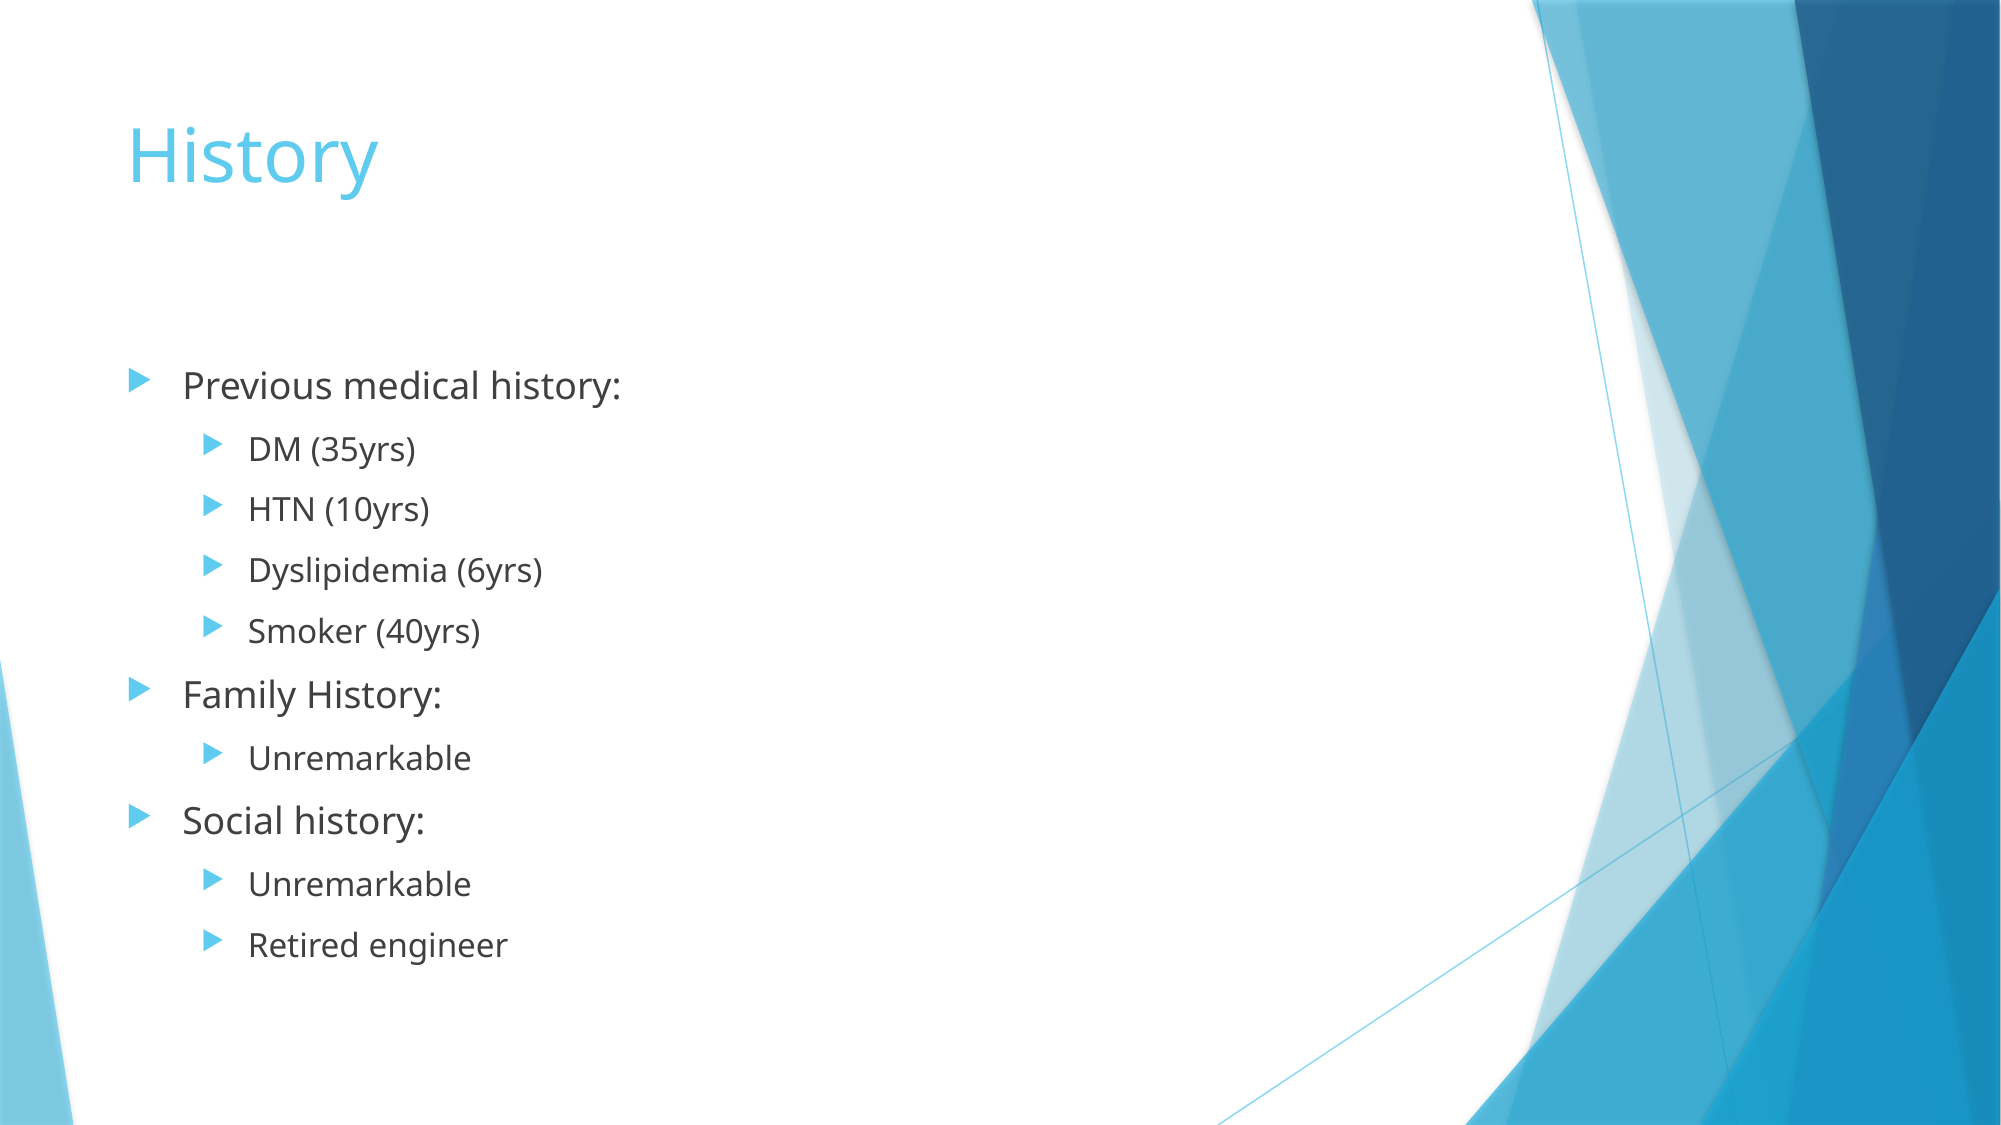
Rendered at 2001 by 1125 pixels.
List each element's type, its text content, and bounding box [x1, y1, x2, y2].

list Previous medical history: DM (35yrs) HTN (10yrs) Dyslipidemia (6yrs) Smoker (40yrs) Family History: Unremarkable Social history: Unremarkable Retired engineer [111, 354, 1522, 992]
title History [111, 99, 1522, 317]
